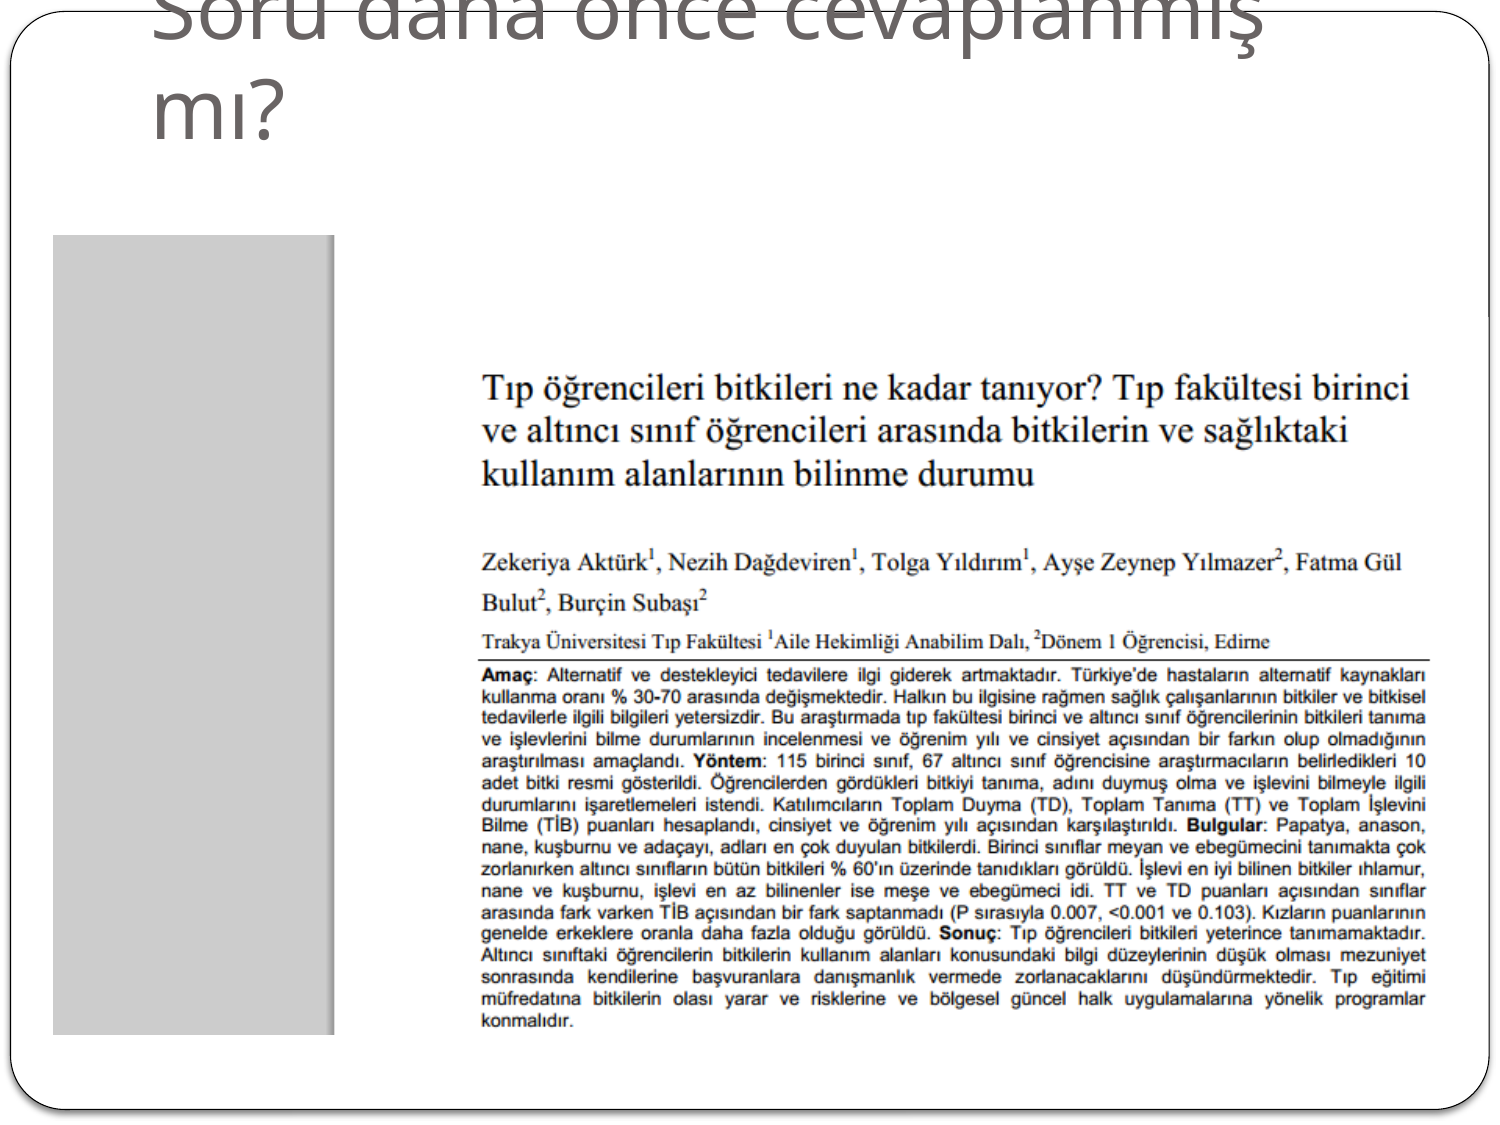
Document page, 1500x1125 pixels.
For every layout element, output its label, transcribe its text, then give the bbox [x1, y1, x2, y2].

picture [52, 235, 1444, 1036]
title Soru daha önce cevaplanmış mı? [135, 0, 1411, 172]
